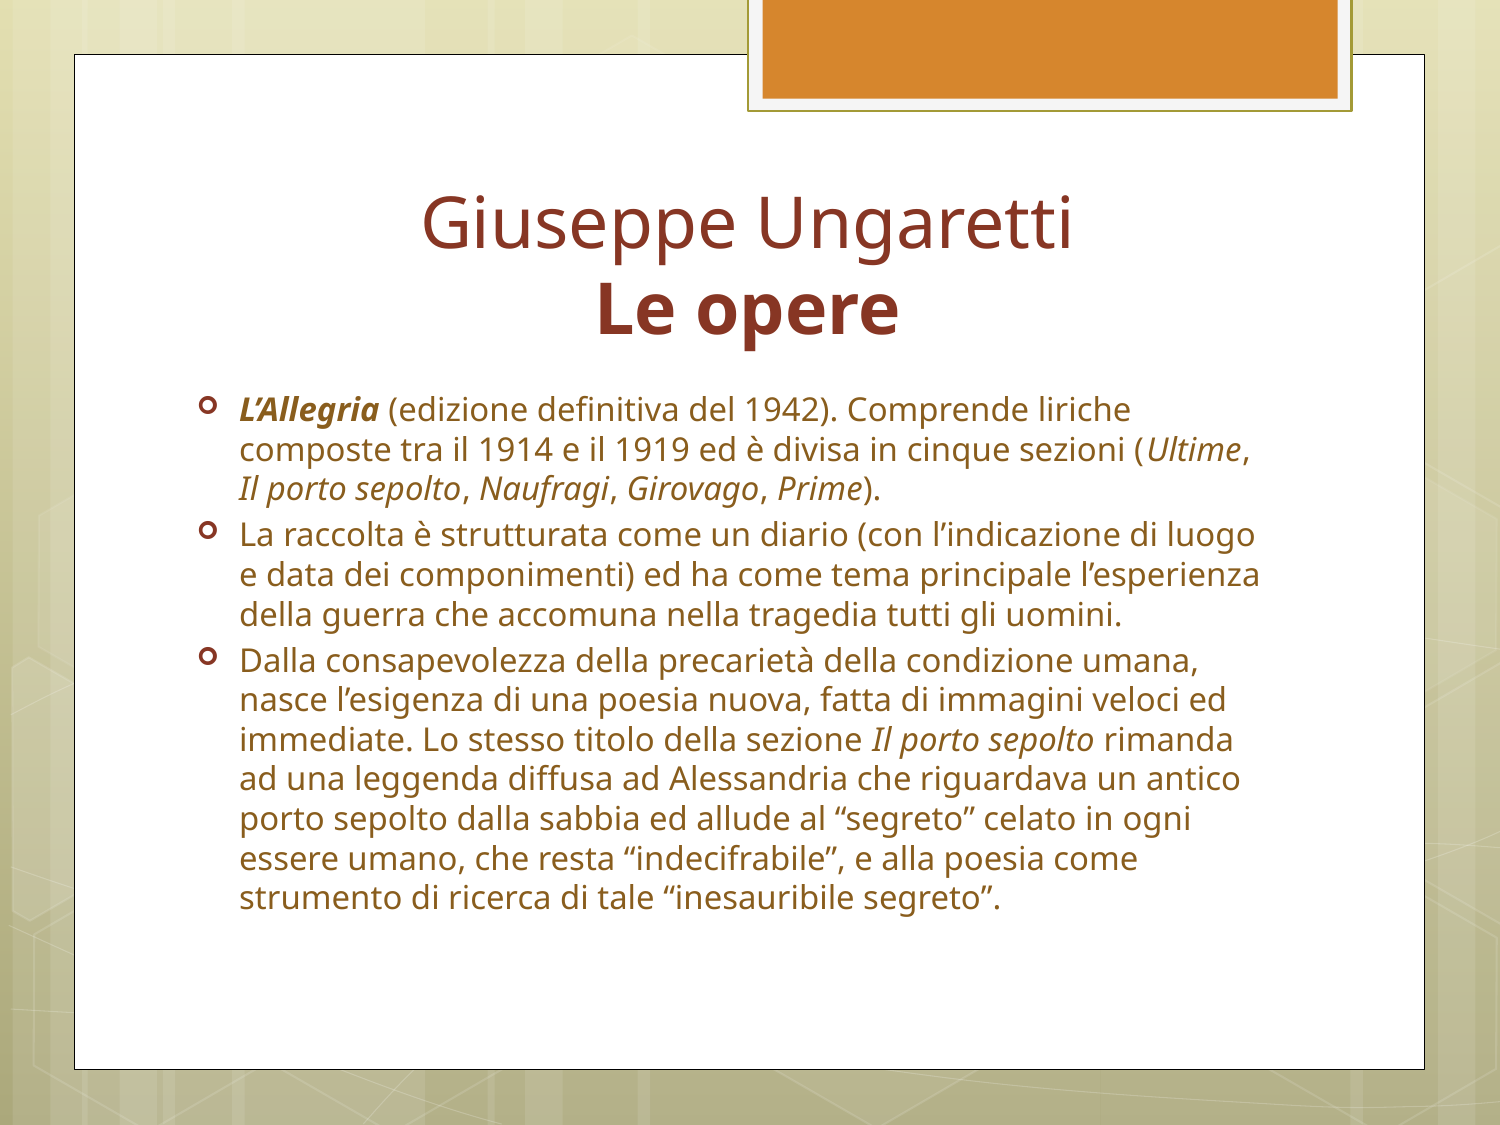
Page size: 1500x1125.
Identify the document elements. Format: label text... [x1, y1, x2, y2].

title Giuseppe Ungaretti Le opere [171, 168, 1324, 357]
list L’Allegria (edizione definitiva del 1942). Comprende liriche composte tra il 1914 e il 1919 ed è divisa in cinque sezioni (Ultime, Il porto sepolto, Naufragi, Girovago, Prime). La raccolta è strutturata come un diario (con l’indicazione di luogo e data dei componimenti) ed ha come tema principale l’esperienza della guerra che accomuna nella tragedia tutti gli uomini. Dalla consapevolezza della precarietà della condizione umana, nasce l’esigenza di una poesia nuova, fatta di immagini veloci ed immediate. Lo stesso titolo della sezione Il porto sepolto rimanda ad una leggenda diffusa ad Alessandria che riguardava un antico porto sepolto dalla sabbia ed allude al “segreto” celato in ogni essere umano, che resta “indecifrabile”, e alla poesia come strumento di ricerca di tale “inesauribile segreto”. [171, 381, 1283, 957]
